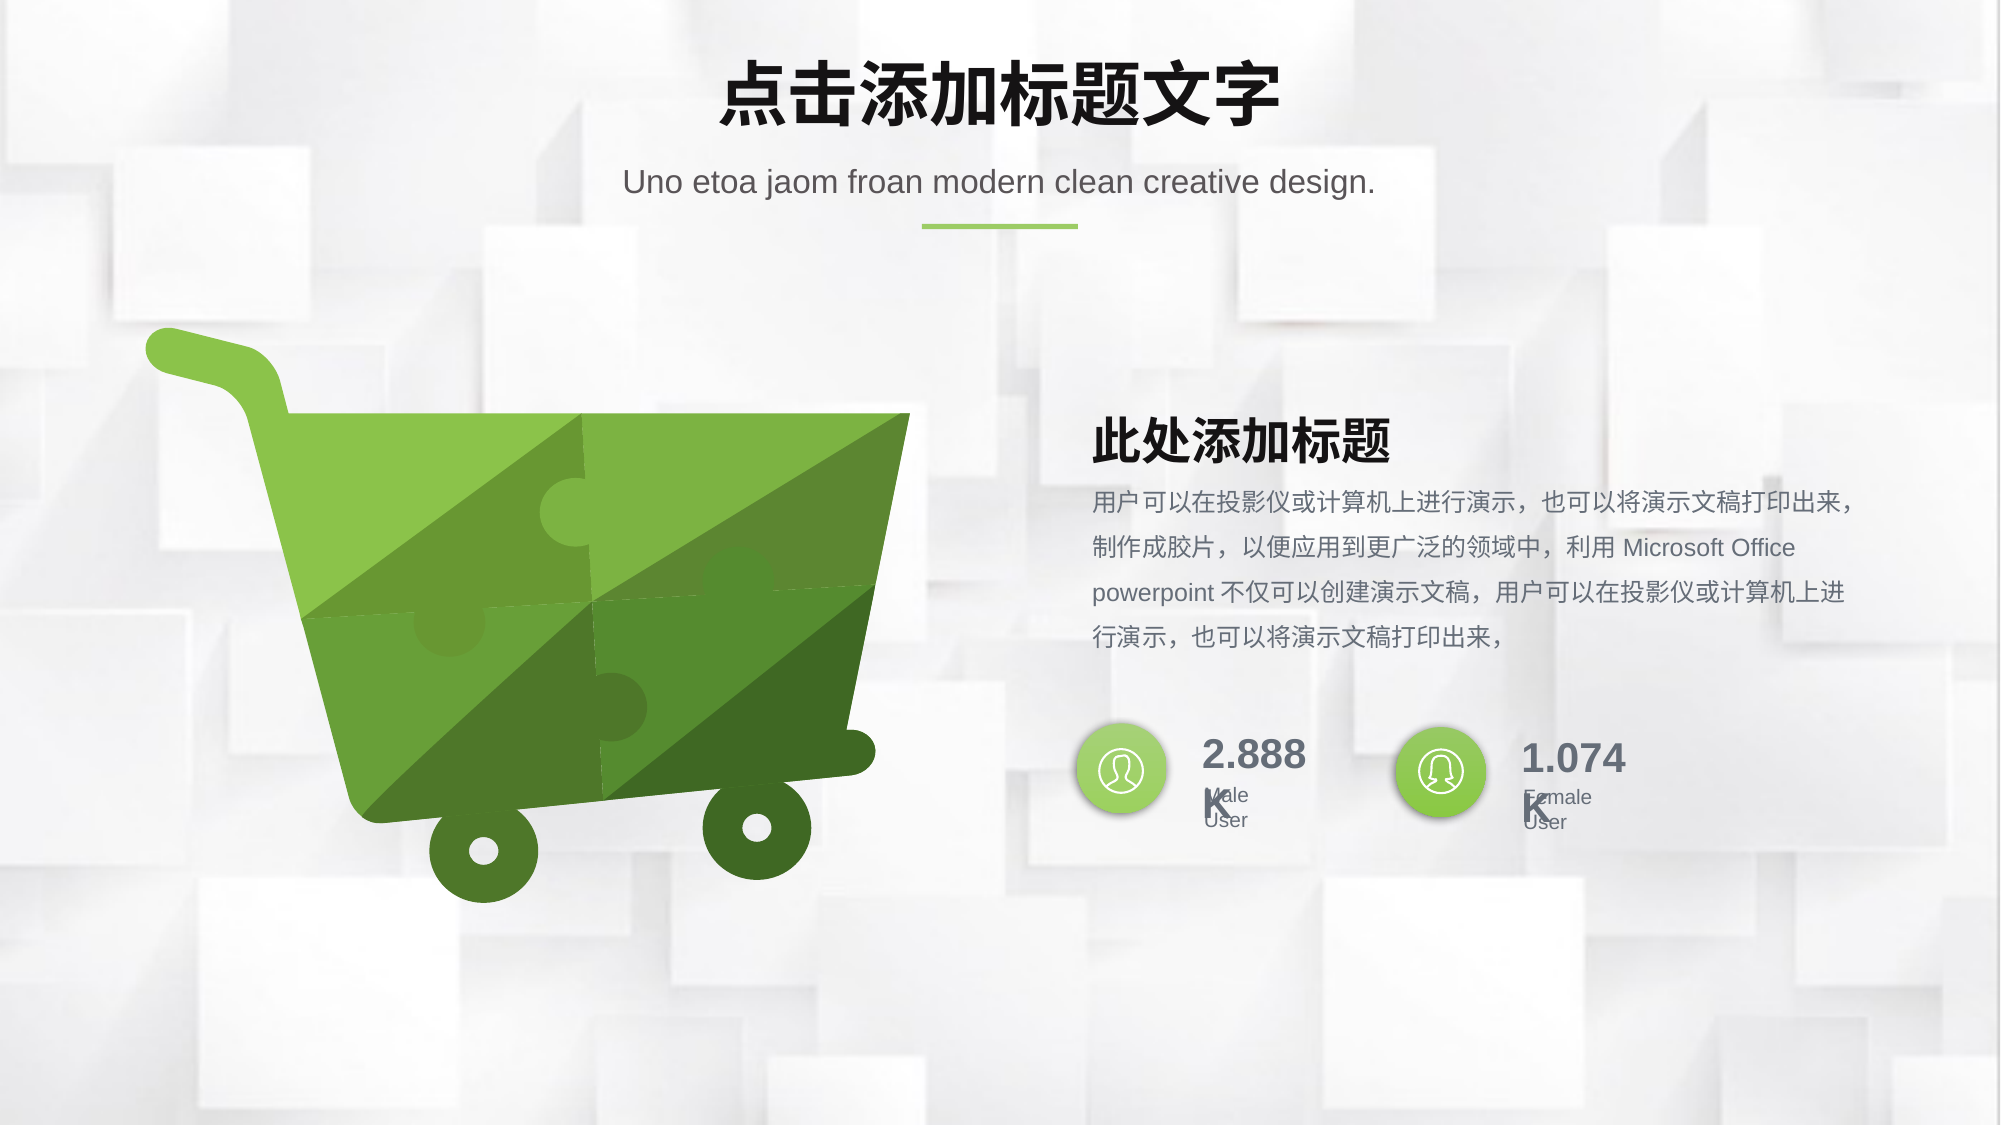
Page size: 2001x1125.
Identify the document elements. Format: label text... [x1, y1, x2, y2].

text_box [103, 62, 1897, 230]
picture [0, 0, 2001, 1125]
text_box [143, 324, 911, 904]
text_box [1395, 722, 1673, 818]
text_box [1076, 718, 1354, 814]
text_box 此处添加标题 [1076, 390, 1896, 515]
text_box 用户可以在投影仪或计算机上进行演示，也可以将演示文稿打印出来，制作成胶片，以便应用到更广泛的领域中，利用Microsoft Office powerpoint不仅可以创建演示文稿，用户可以在投影仪或计算机上进行演示，也可以将演示文稿打印出来， [1077, 464, 1876, 616]
